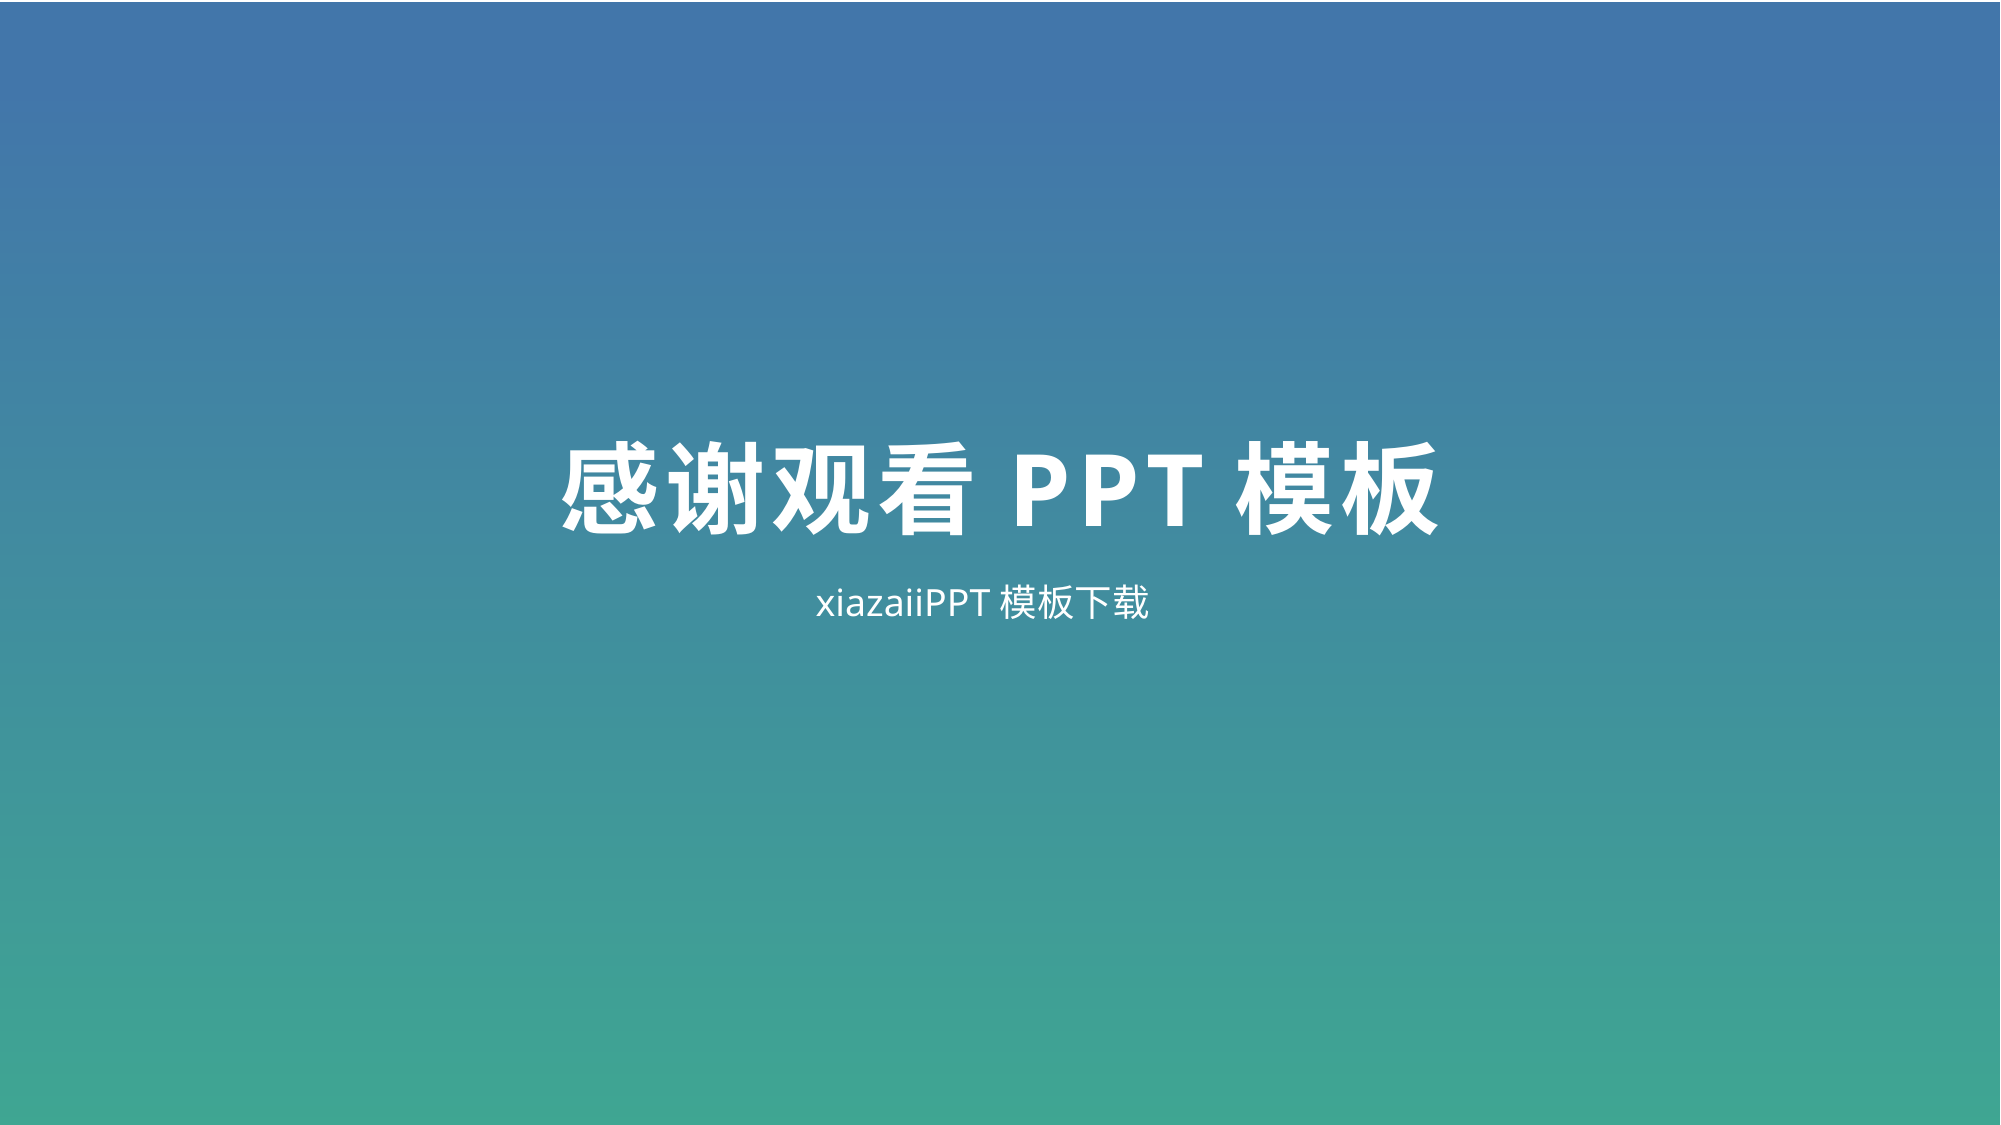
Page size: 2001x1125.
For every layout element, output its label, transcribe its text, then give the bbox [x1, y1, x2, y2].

text_box 感谢观看PPT模板 [543, 419, 1457, 554]
text_box [0, 1, 2000, 1125]
text_box xiazaiiPPT模板下载 [800, 571, 1165, 632]
